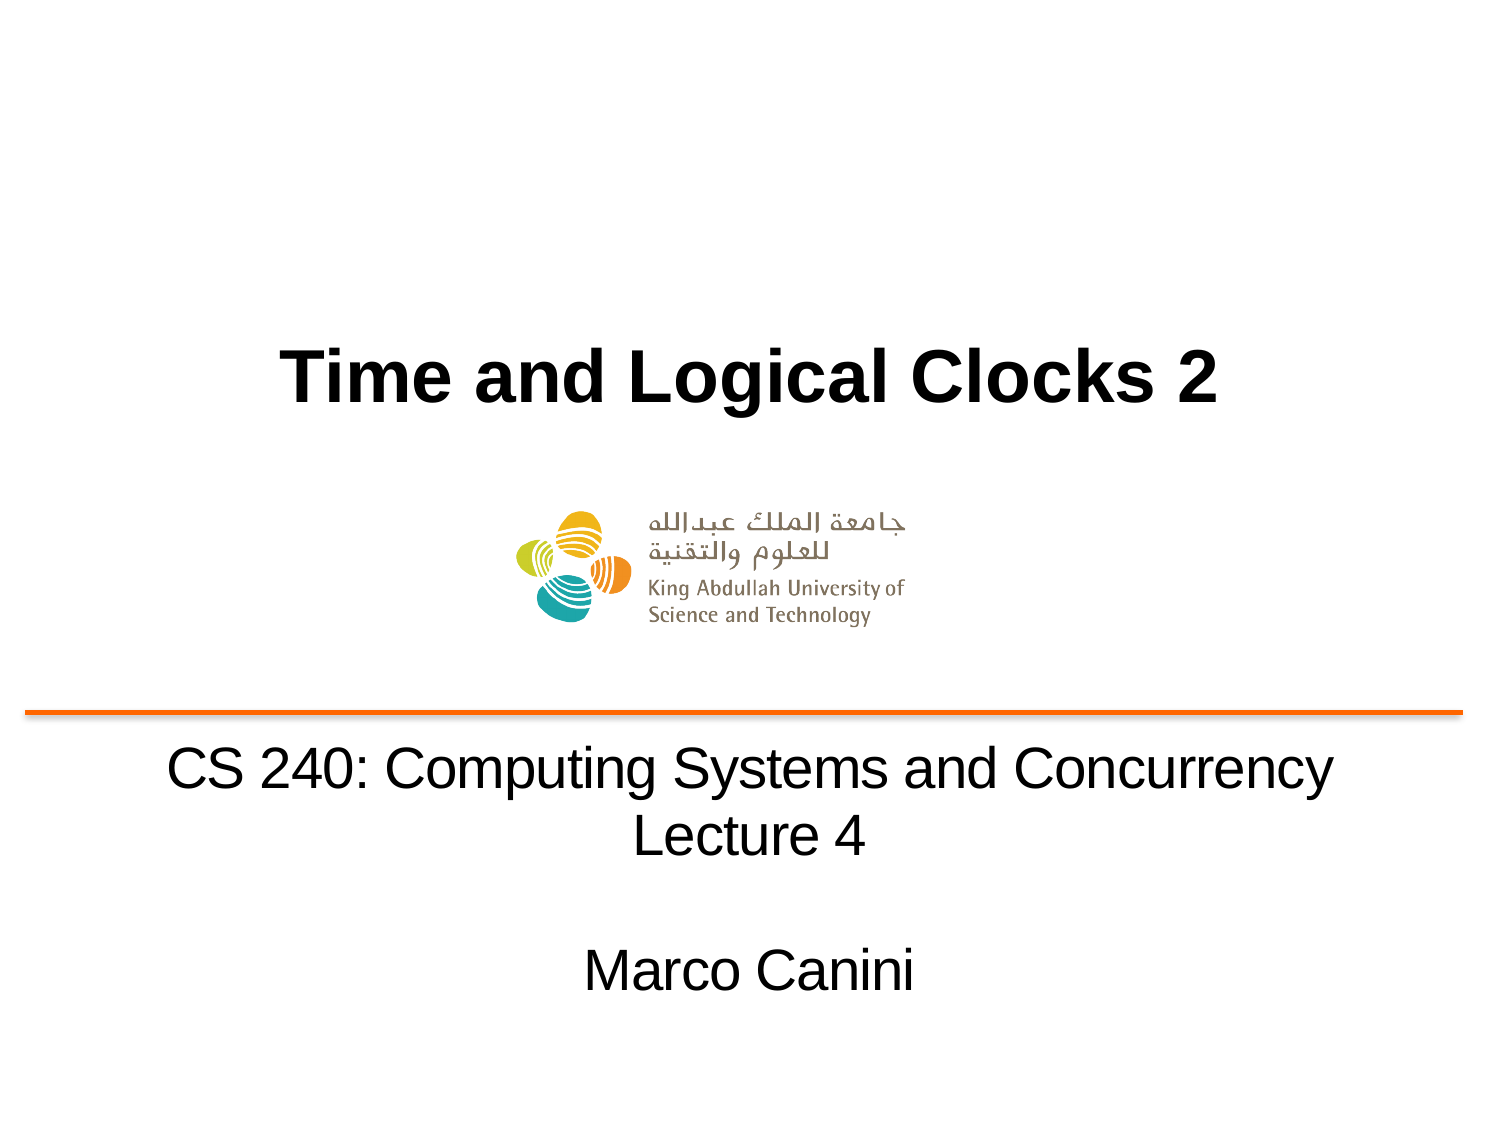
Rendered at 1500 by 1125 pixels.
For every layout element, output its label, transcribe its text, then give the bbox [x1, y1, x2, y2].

picture [472, 480, 1028, 662]
title Time and Logical Clocks 2 [62, 112, 1438, 425]
subtitle CS 240: Computing Systems and Concurrency Lecture 4 Marco Canini [62, 737, 1438, 1026]
